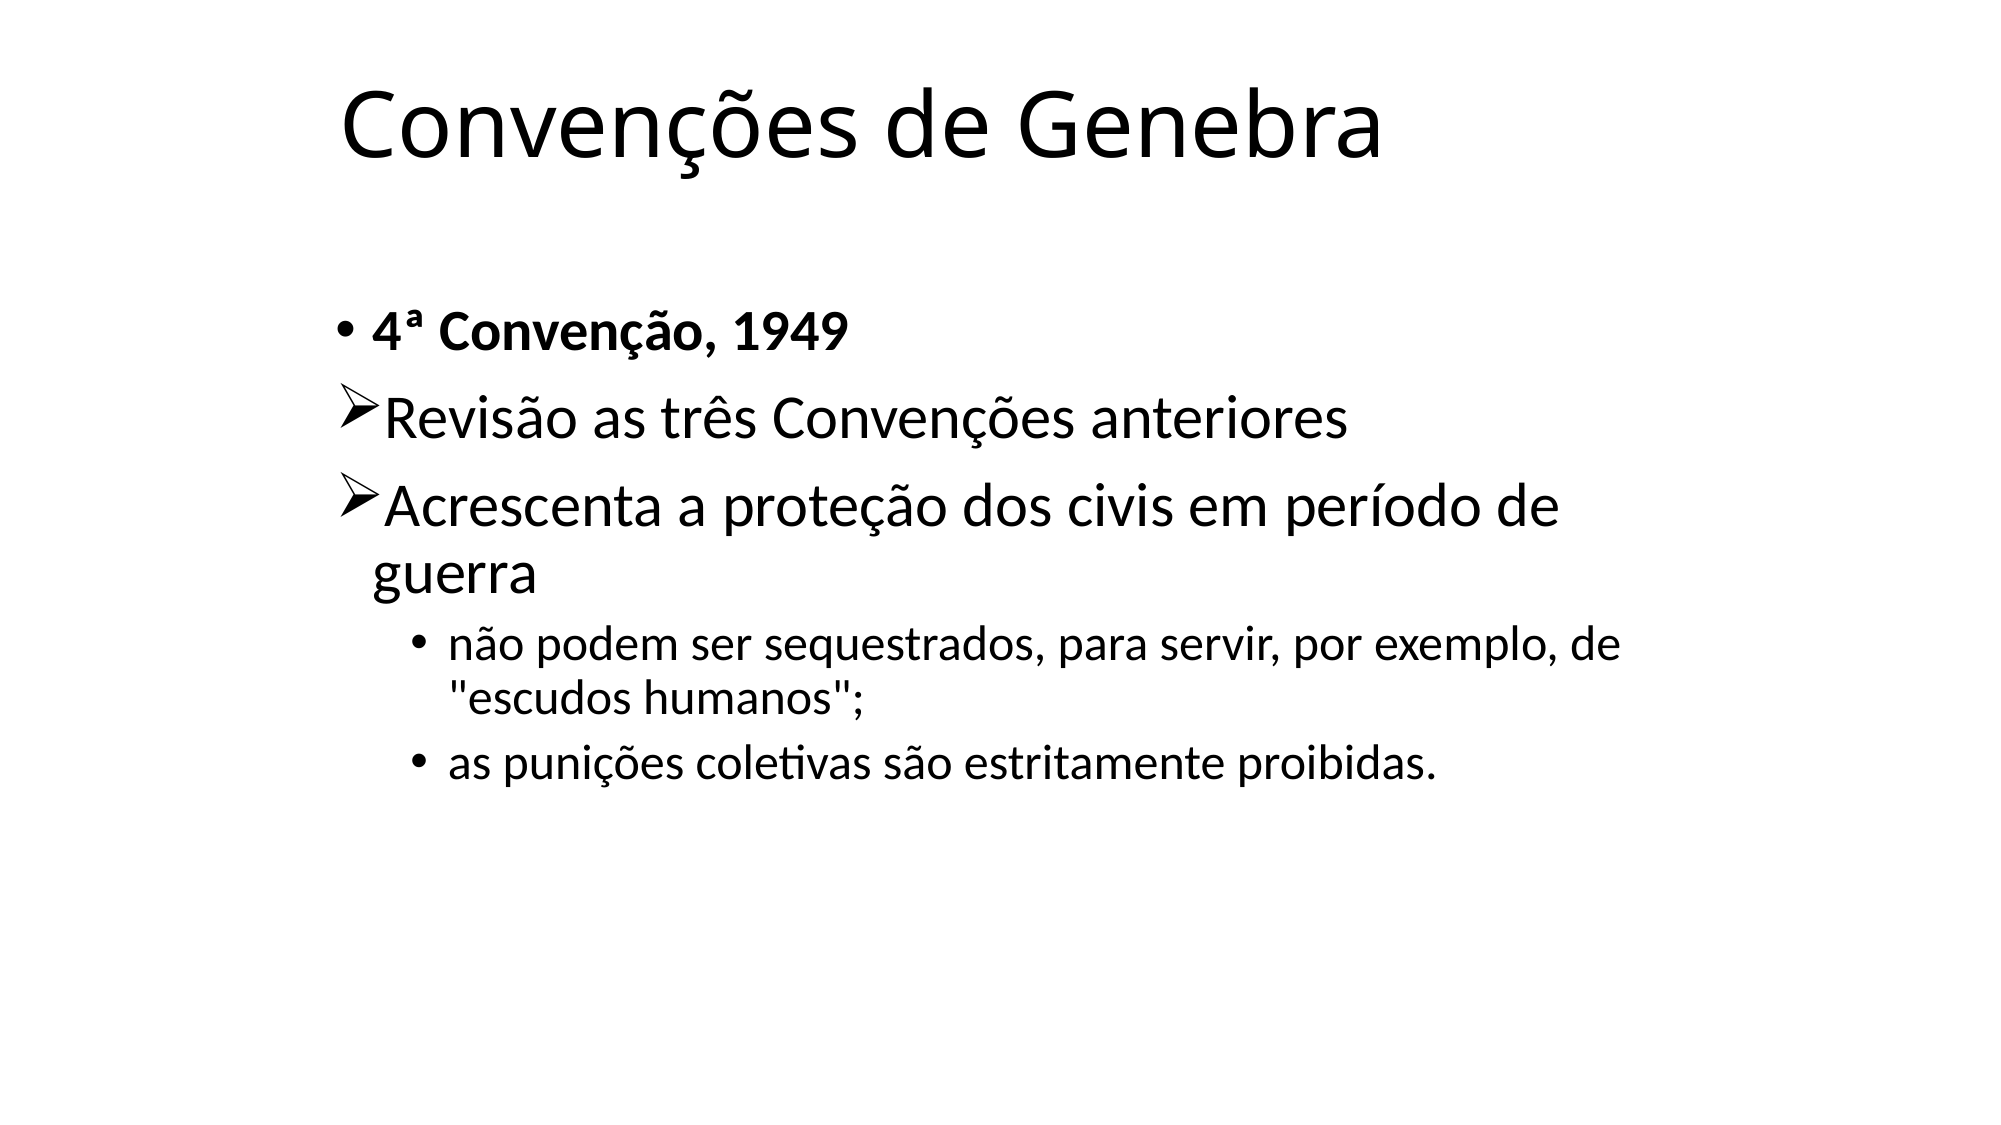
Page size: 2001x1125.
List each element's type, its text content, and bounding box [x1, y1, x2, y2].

list 4ª Convenção, 1949 Revisão as três Convenções anteriores Acrescenta a proteção dos civis em período de guerra não podem ser sequestrados, para servir, por exemplo, de "escudos humanos"; as punições coletivas são estritamente proibidas. [320, 292, 1692, 1090]
title Convenções de Genebra [324, 25, 1675, 231]
